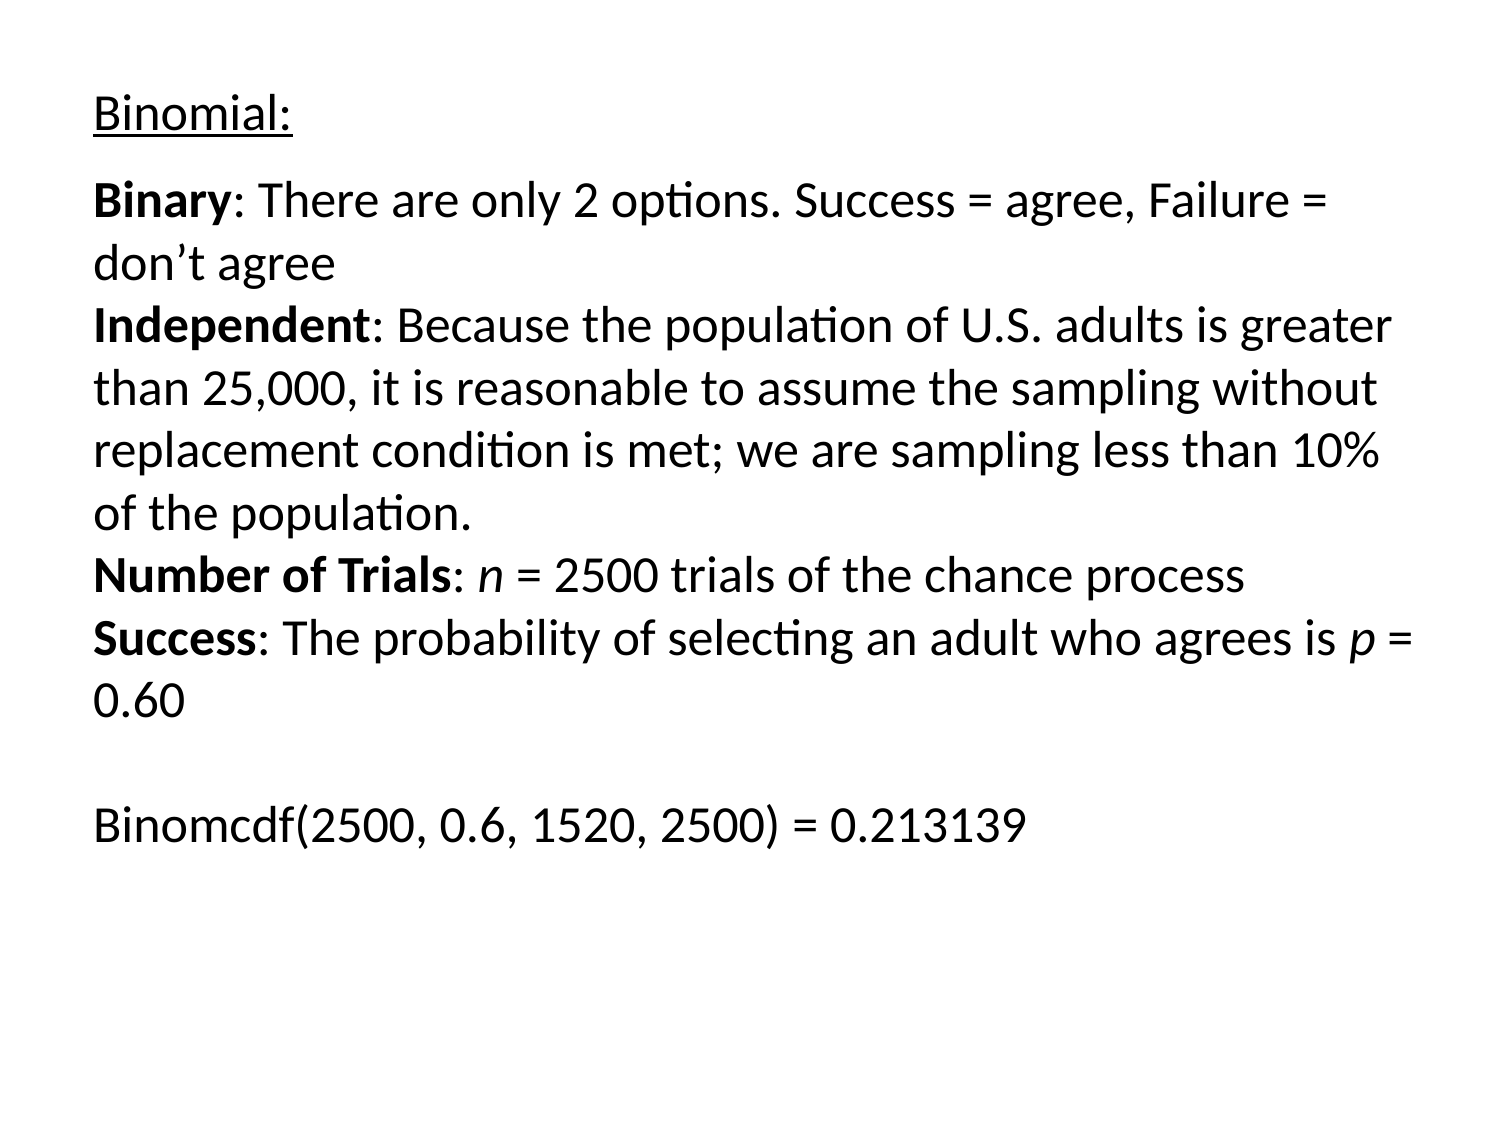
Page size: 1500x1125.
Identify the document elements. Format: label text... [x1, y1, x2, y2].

text_box Binomial: Binary: There are only 2 options. Success = agree, Failure = don’t agree Independent: Because the population of U.S. adults is greater than 25,000, it is reasonable to assume the sampling without replacement condition is met; we are sampling less than 10% of the population. Number of Trials: n = 2500 trials of the chance process Success: The probability of selecting an adult who agrees is p = 0.60 Binomcdf(2500, 0.6, 1520, 2500) = 0.213139 [78, 70, 1436, 1023]
